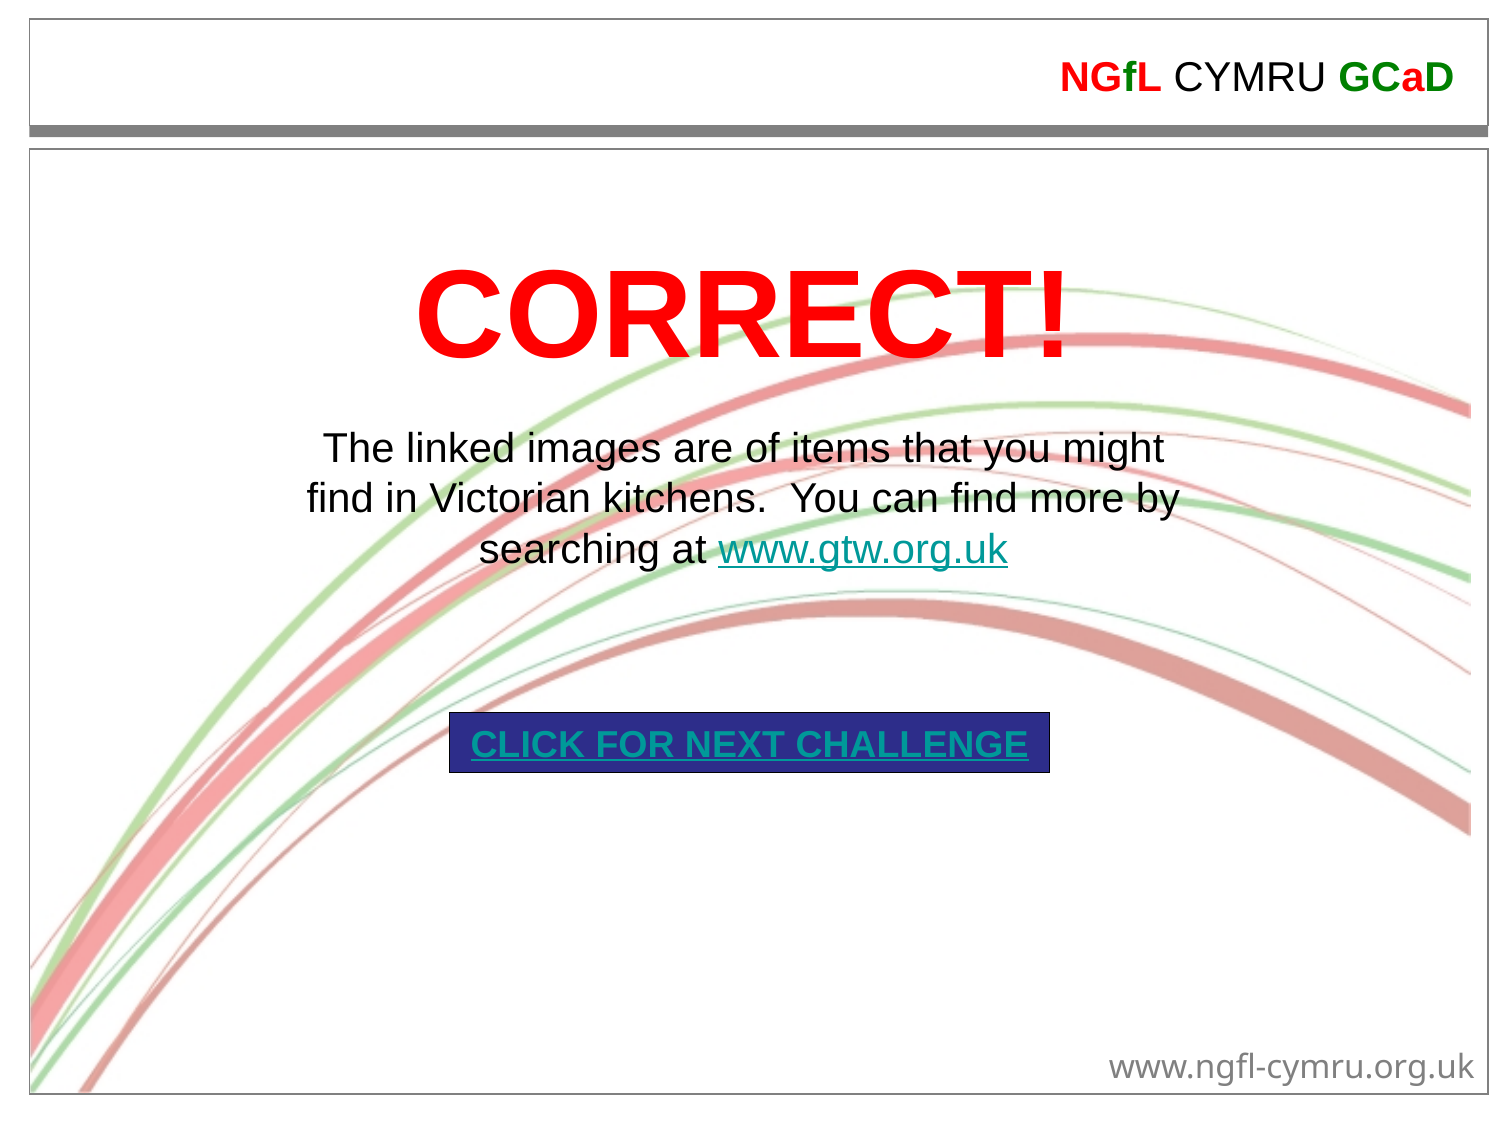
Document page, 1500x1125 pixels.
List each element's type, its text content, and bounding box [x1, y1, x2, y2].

text_box CORRECT! [399, 224, 1125, 390]
text_box CLICK FOR NEXT CHALLENGE [449, 712, 1050, 773]
text_box The linked images are of items that you might find in Victorian kitchens. You can find more by searching at www.gtw.org.uk [287, 413, 1200, 579]
